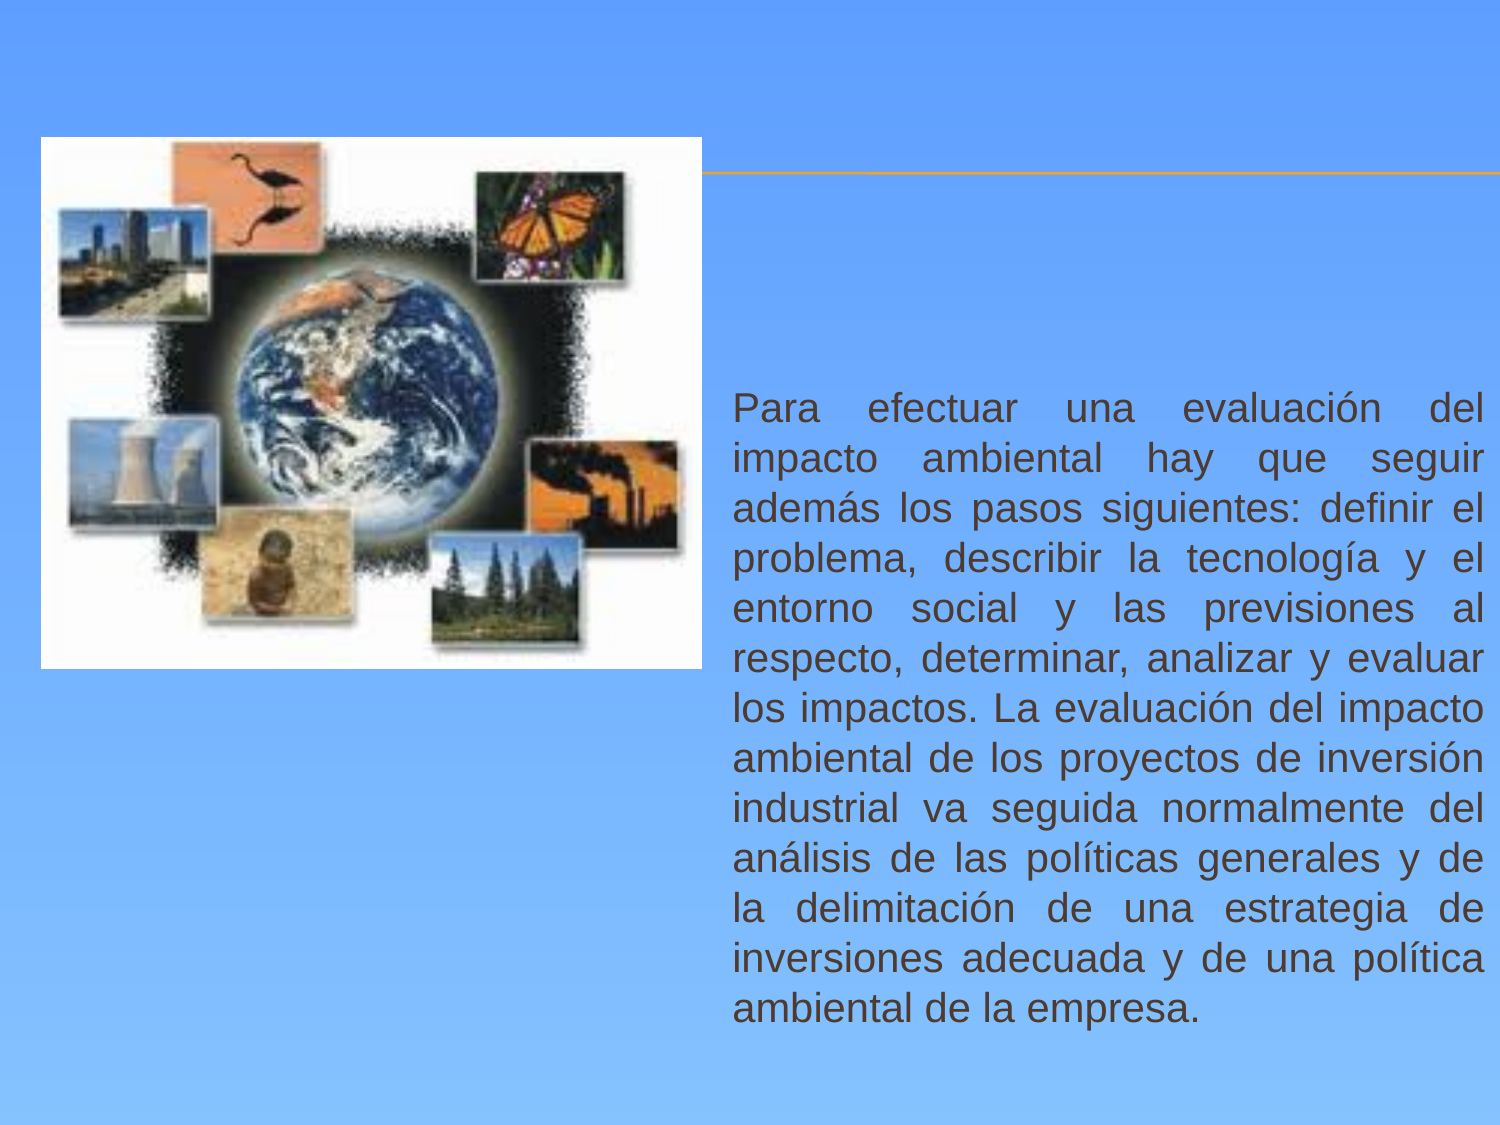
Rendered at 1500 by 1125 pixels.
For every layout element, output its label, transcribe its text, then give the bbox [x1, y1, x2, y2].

picture [40, 136, 702, 670]
list Para efectuar una evaluación del impacto ambiental hay que seguir además los pasos siguientes: definir el problema, describir la tecnología y el entorno social y las previsiones al respecto, determinar, analizar y evaluar los impactos. La evaluación del impacto ambiental de los proyectos de inversión industrial va seguida normalmente del análisis de las políticas generales y de la delimitación de una estrategia de inversiones adecuada y de una política ambiental de la empresa. [661, 373, 1500, 976]
